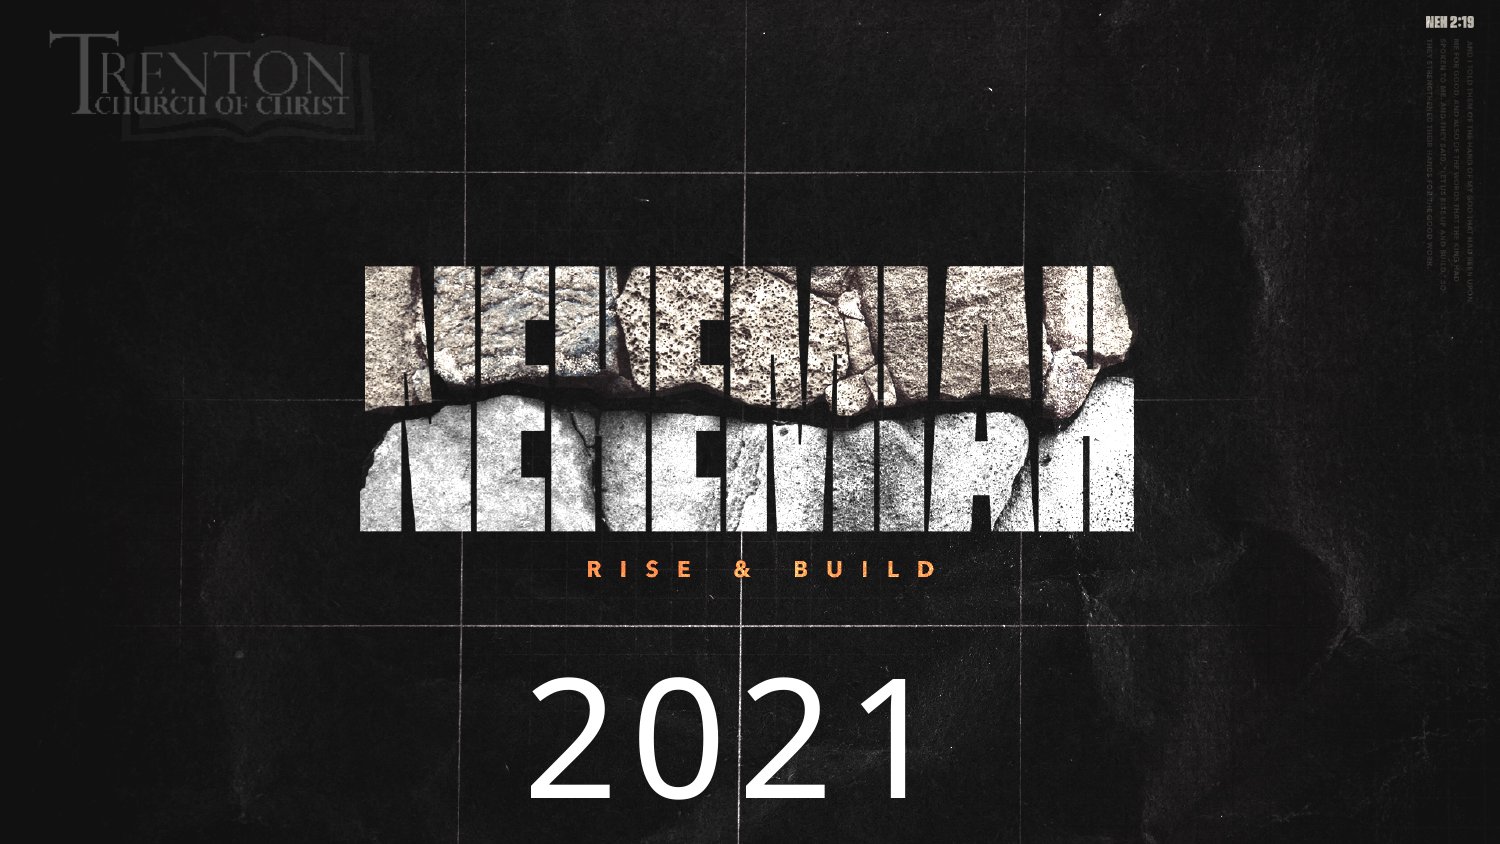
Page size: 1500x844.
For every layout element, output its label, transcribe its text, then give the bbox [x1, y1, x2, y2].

text_box 2021 [452, 624, 1014, 840]
picture [0, 0, 1500, 844]
